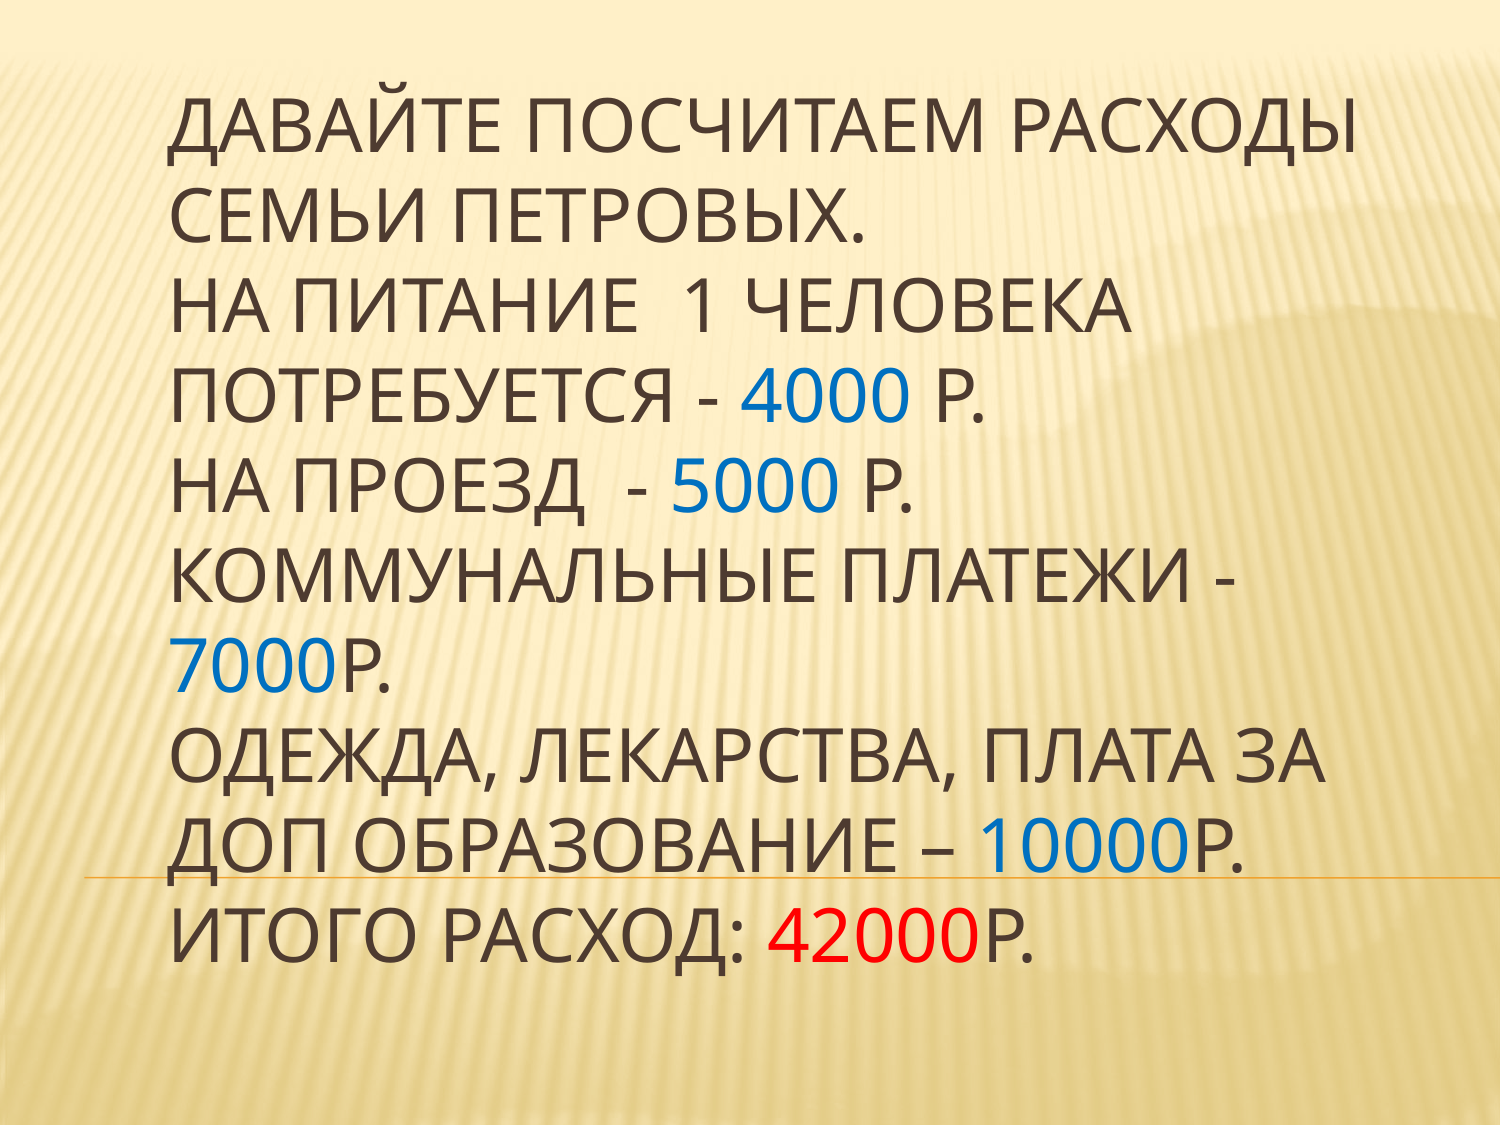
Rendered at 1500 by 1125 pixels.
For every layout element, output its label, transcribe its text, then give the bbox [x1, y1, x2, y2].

title Давайте посчитаем расходы семьи Петровых. На питание 1 человека потребуется - 4000 р. На проезд - 5000 р. Коммунальные платежи - 7000р. Одежда, лекарства, плата за доп образование – 10000р. Итого расход: 42000р. [152, 70, 1450, 997]
